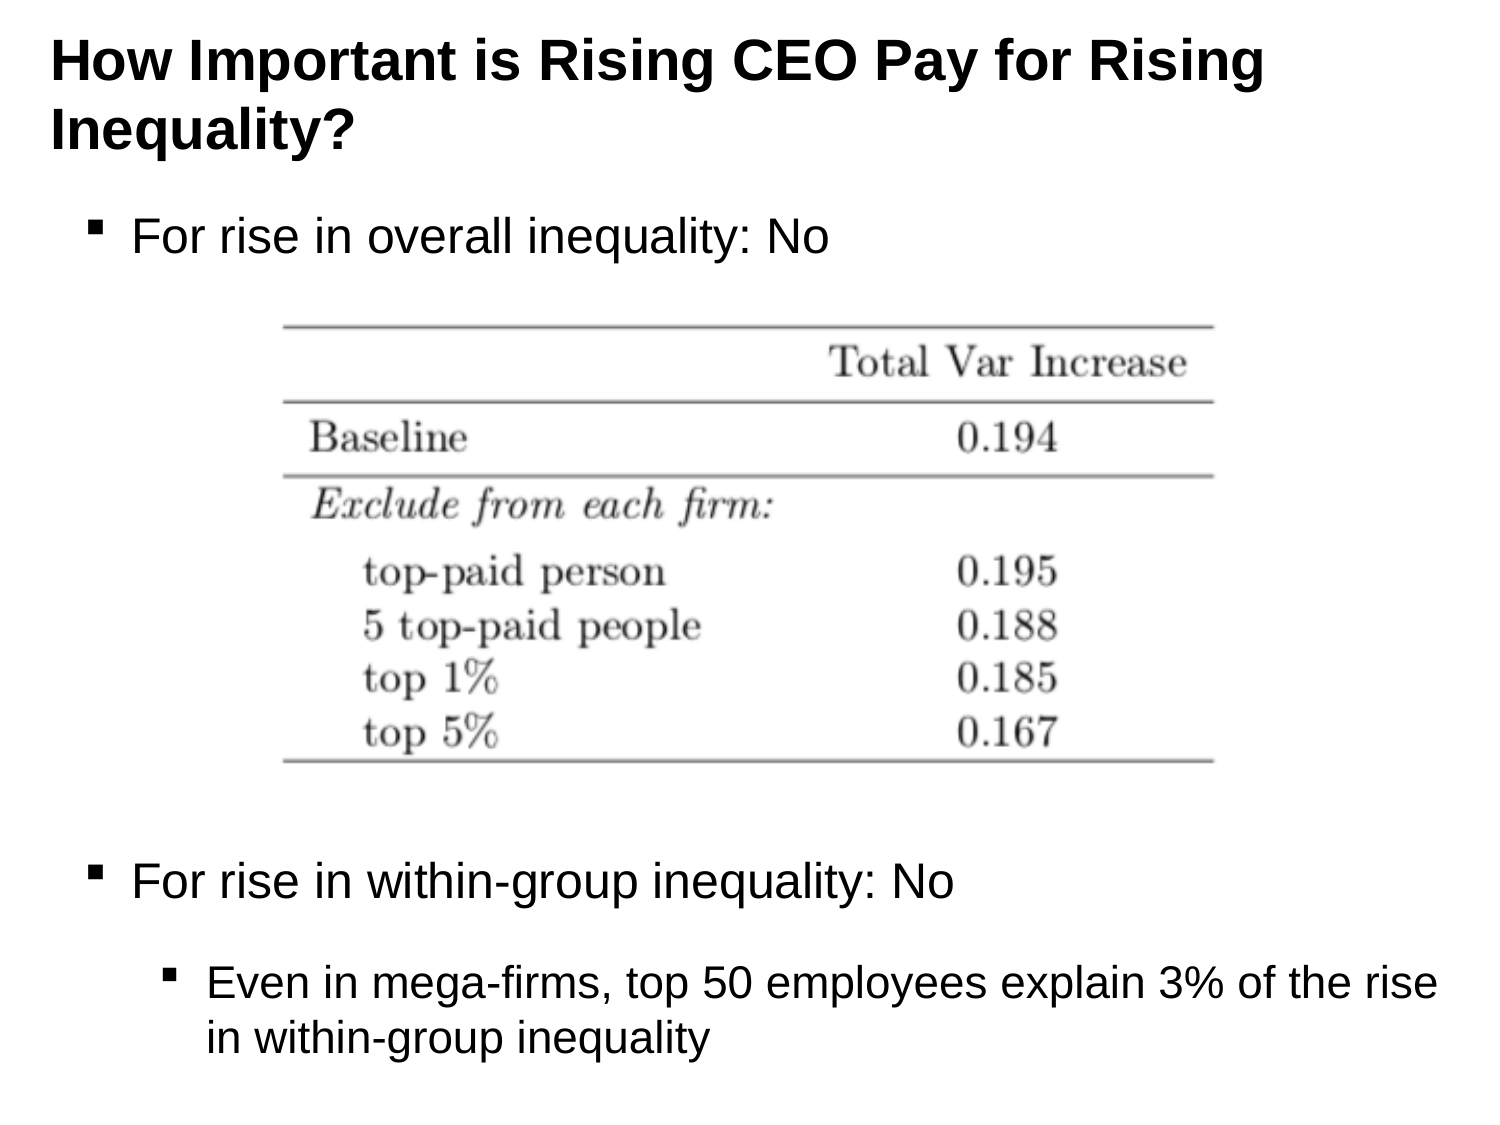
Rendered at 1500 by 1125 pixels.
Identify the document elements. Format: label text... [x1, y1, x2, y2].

picture [200, 281, 1273, 822]
text_box For rise in overall inequality: No For rise in within-group inequality: No Even in mega-firms, top 50 employees explain 3% of the rise in within-group inequality [69, 195, 1466, 1125]
text_box How Important is Rising CEO Pay for Rising Inequality? [49, 14, 1486, 163]
